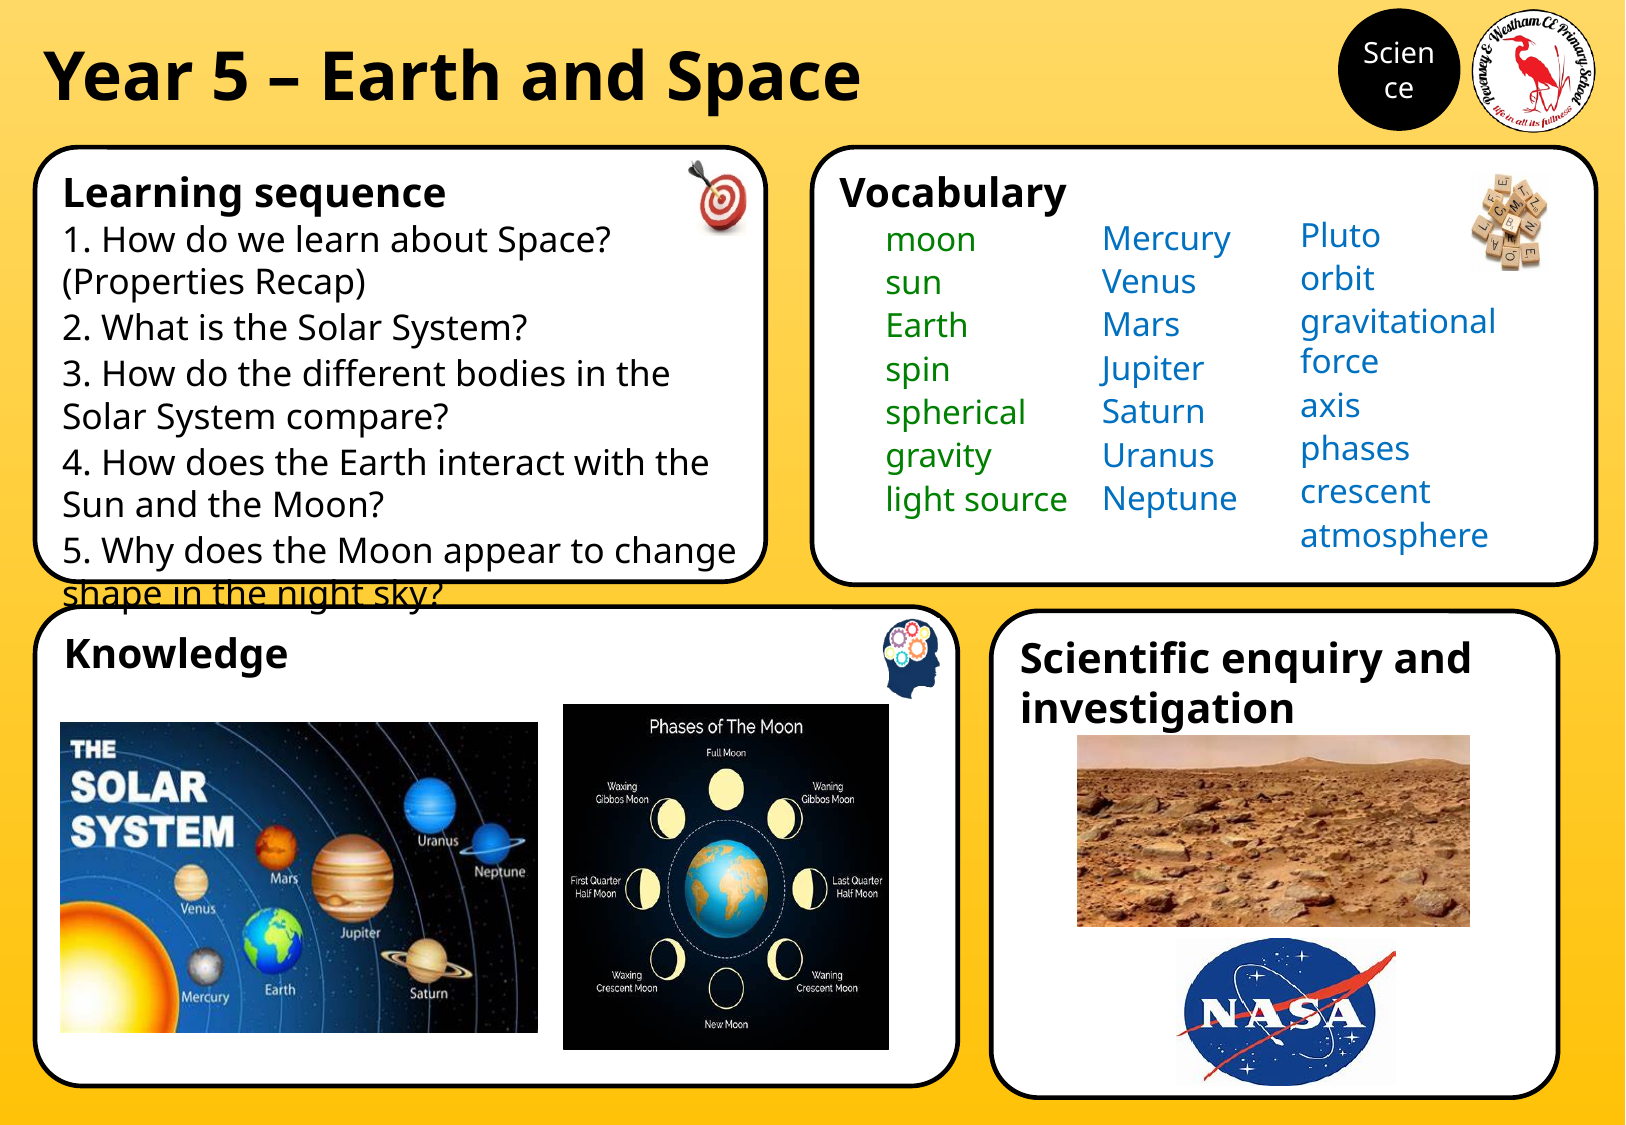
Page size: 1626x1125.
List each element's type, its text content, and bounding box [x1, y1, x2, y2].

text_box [812, 147, 1597, 585]
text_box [35, 606, 958, 1086]
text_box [34, 147, 768, 585]
picture [1470, 9, 1597, 135]
text_box Science [1338, 8, 1461, 131]
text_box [991, 610, 1559, 1098]
text_box Year 5 – Earth and Space [28, 26, 1025, 120]
